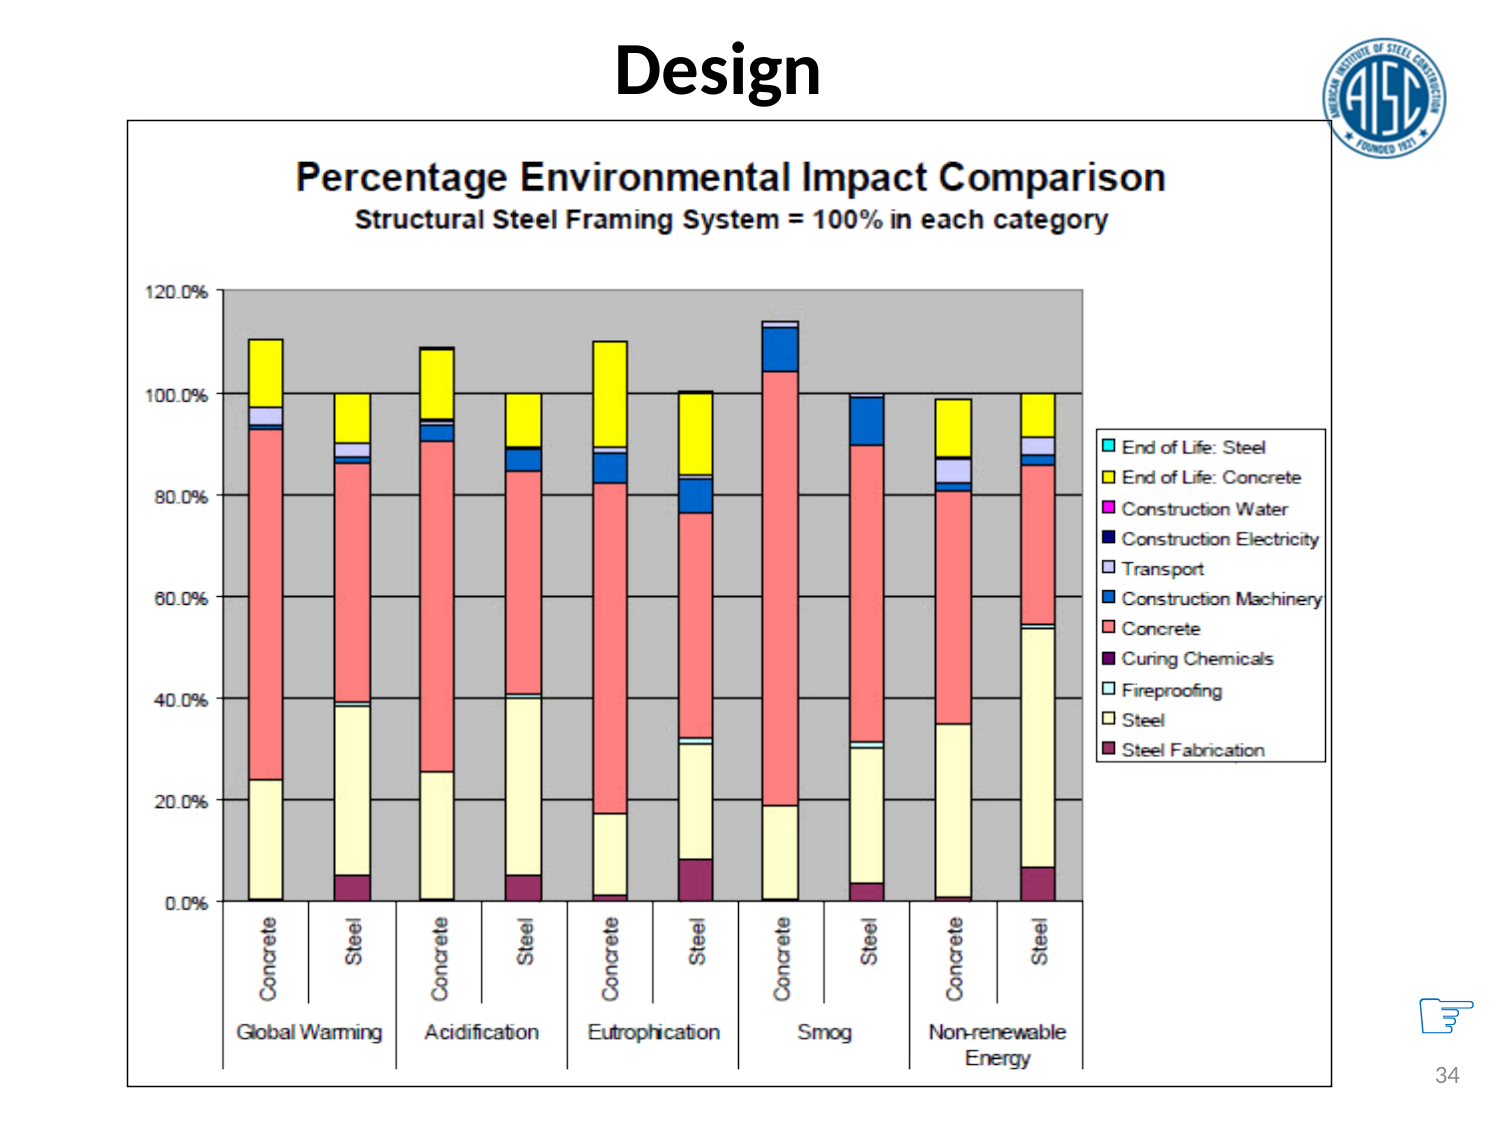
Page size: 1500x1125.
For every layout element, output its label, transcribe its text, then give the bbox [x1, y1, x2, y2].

text_box ☞ [1398, 959, 1496, 1065]
slide_number 34 [1125, 1043, 1476, 1104]
text_box Design [0, 12, 1438, 118]
picture [124, 24, 1473, 1090]
